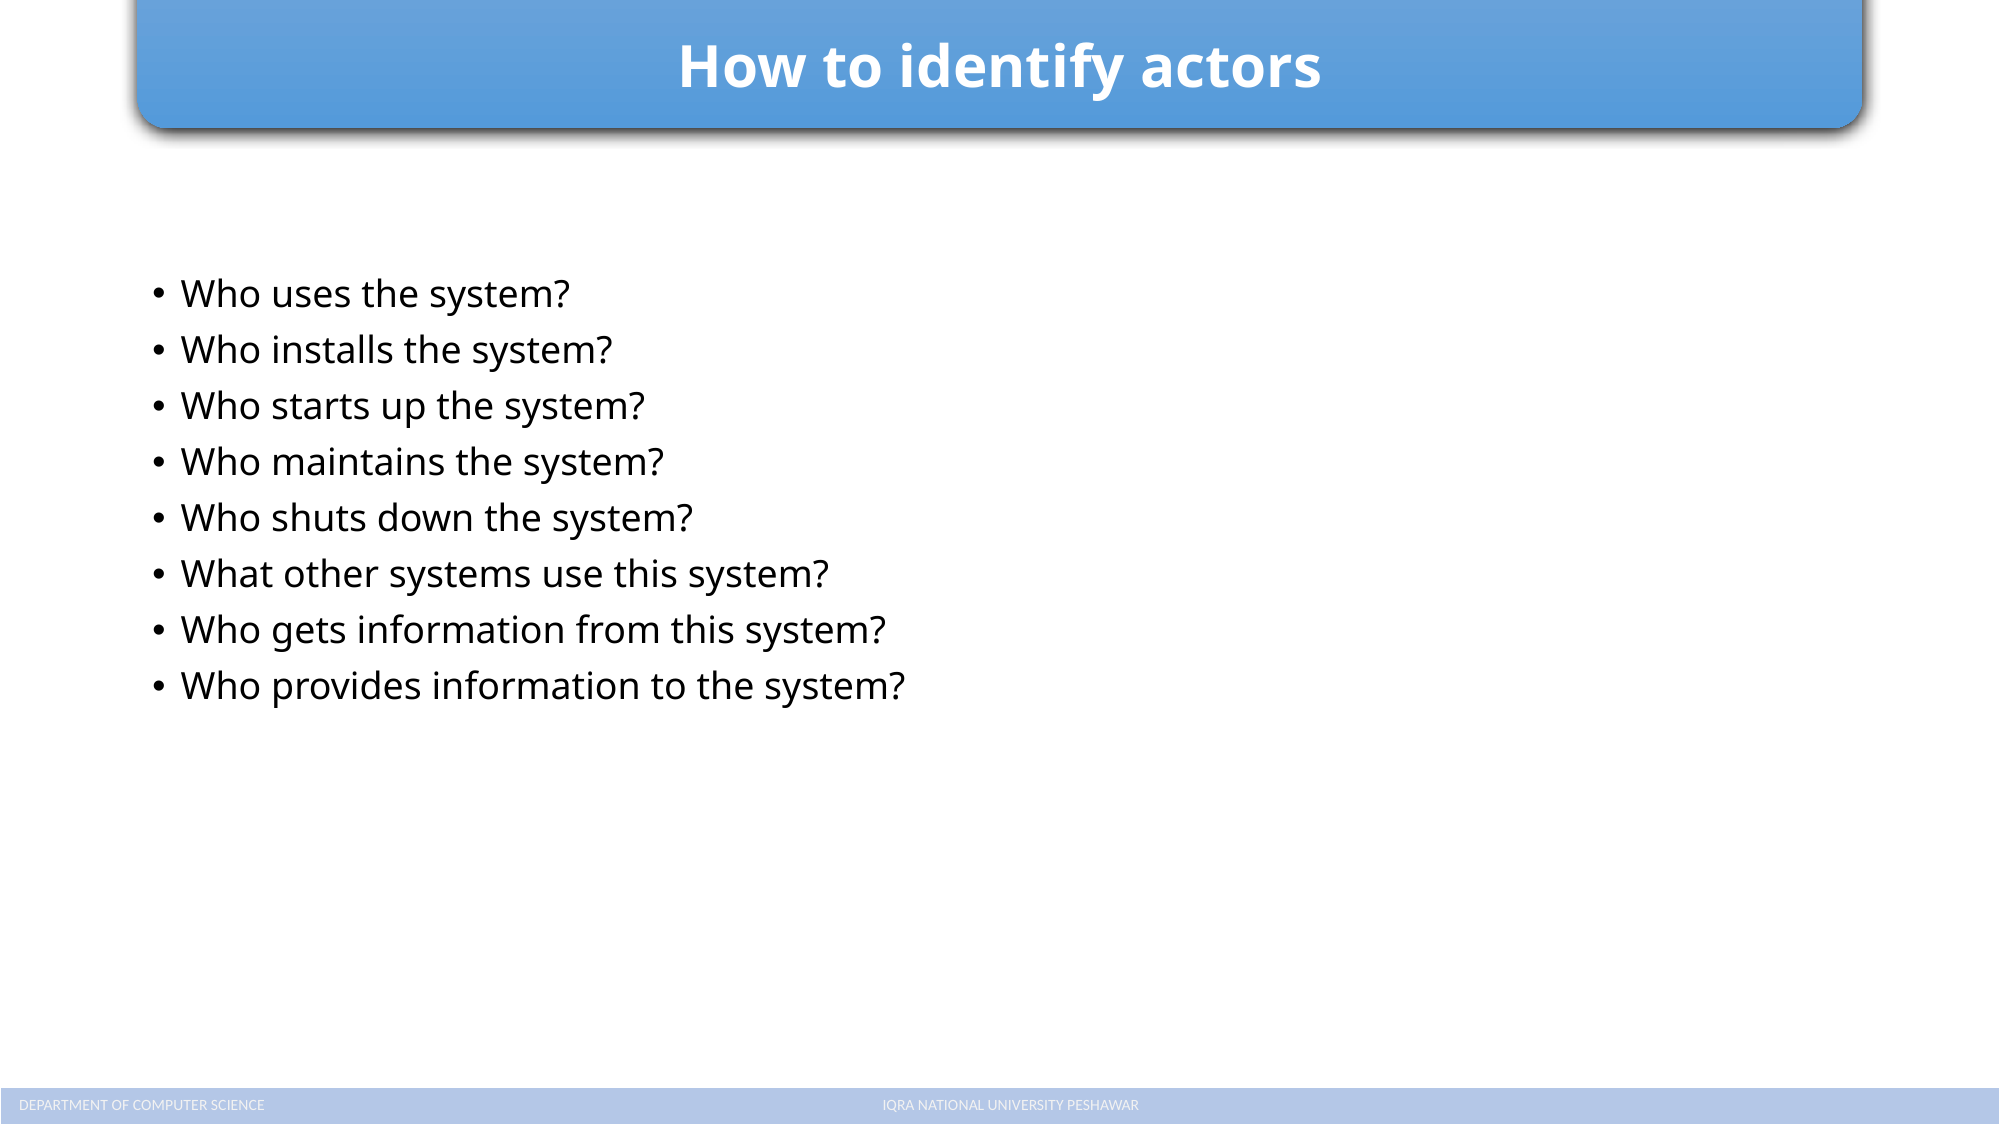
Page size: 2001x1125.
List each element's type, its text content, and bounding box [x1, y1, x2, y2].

title How to identify actors [137, 0, 1863, 137]
list Who uses the system? Who installs the system? Who starts up the system? Who maintains the system? Who shuts down the system? What other systems use this system? Who gets information from this system? Who provides information to the system? [137, 267, 1863, 1014]
